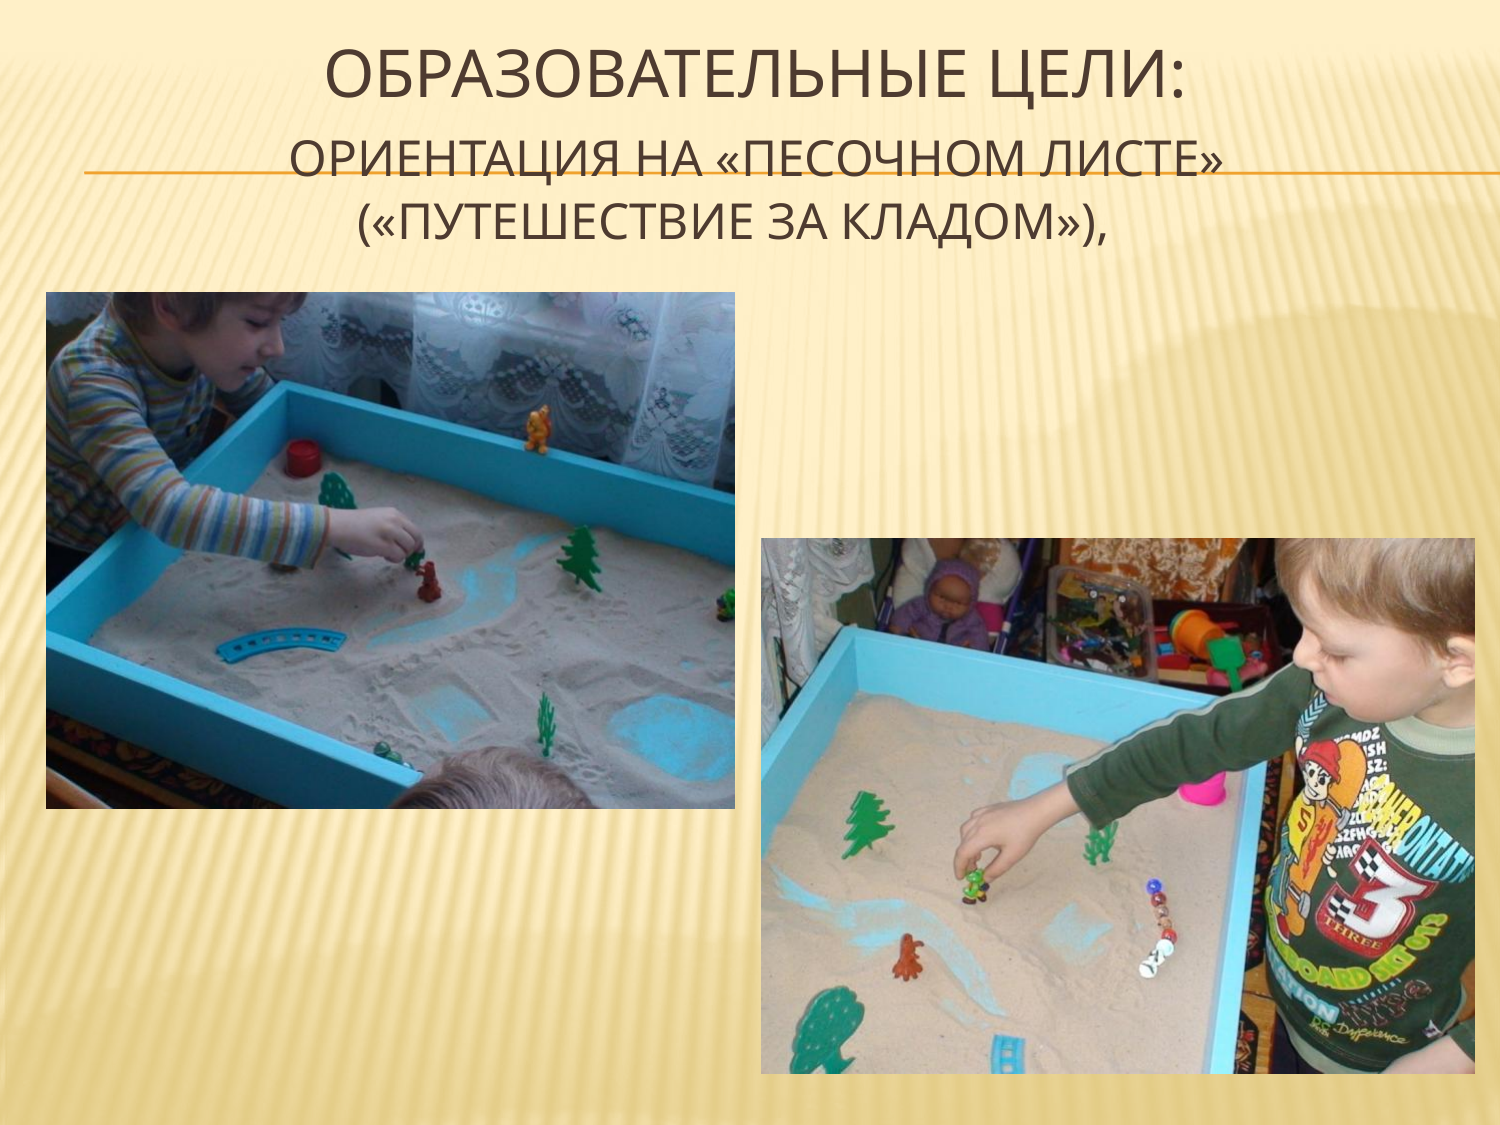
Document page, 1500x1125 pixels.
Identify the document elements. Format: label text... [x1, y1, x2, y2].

title Образовательные цели: ориентация на «песочном листе» («путешествие за кладом»), [49, 23, 1475, 258]
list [46, 292, 735, 809]
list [761, 538, 1475, 1074]
